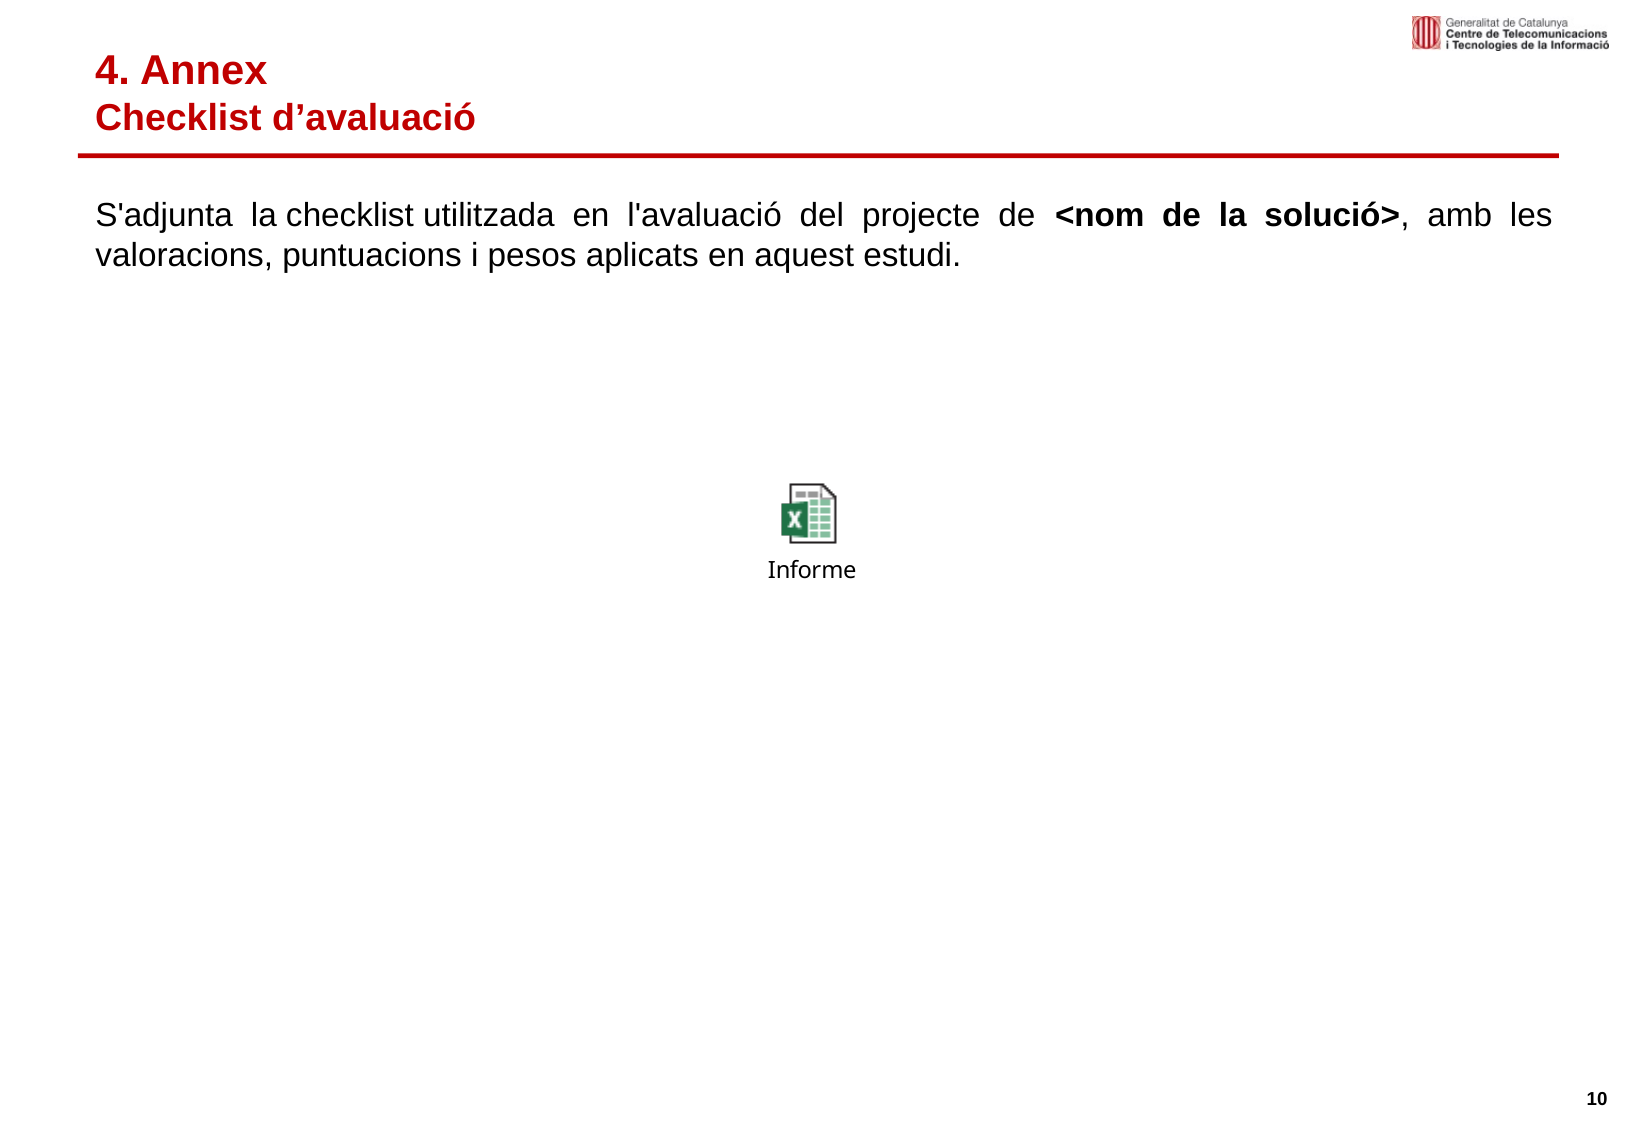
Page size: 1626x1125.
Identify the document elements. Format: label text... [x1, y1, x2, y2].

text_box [716, 481, 908, 644]
picture [1412, 16, 1609, 51]
title 4. Annex Checklist d’avaluació [80, 37, 1568, 144]
text_box S'adjunta la checklist utilitzada en l'avaluació del projecte de <nom de la solució>, amb les valoracions, puntuacions i pesos aplicats en aquest estudi.​ [80, 185, 1568, 321]
slide_number 10 [1243, 1079, 1623, 1124]
